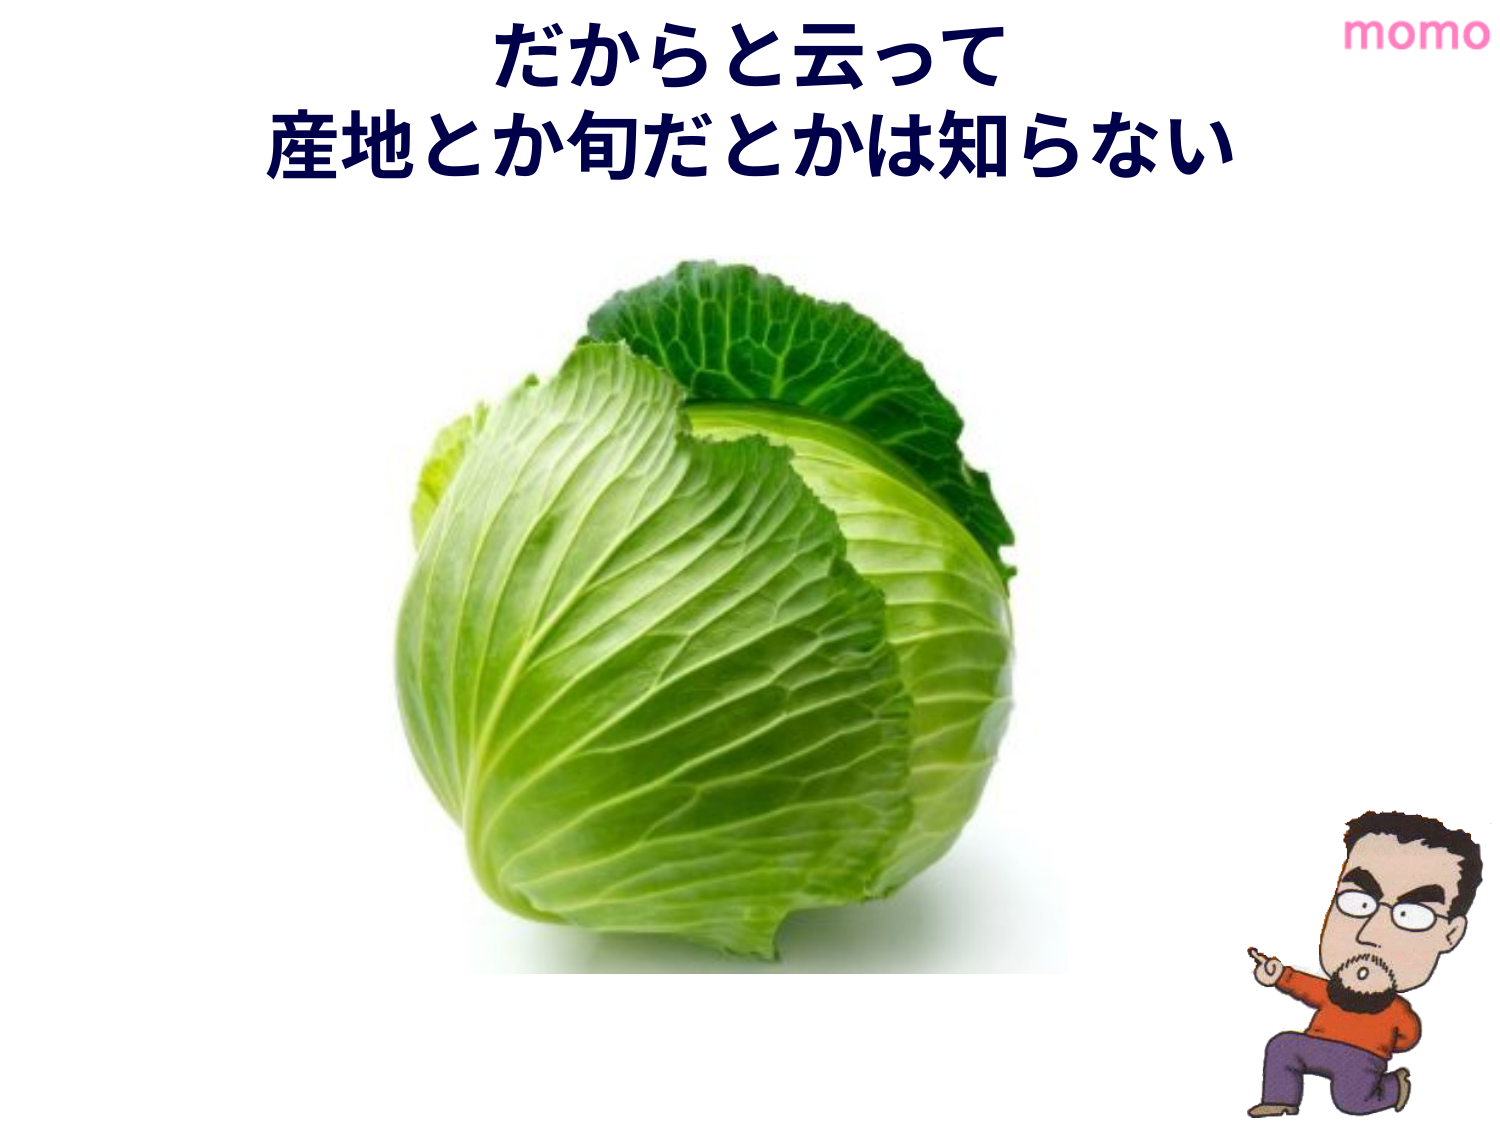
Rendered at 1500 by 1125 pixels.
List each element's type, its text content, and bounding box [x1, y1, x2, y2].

picture [348, 255, 1068, 975]
picture [1247, 810, 1492, 1118]
picture [1333, 3, 1500, 63]
title だからと云って 産地とか旬だとかは知らない [5, 36, 1498, 162]
